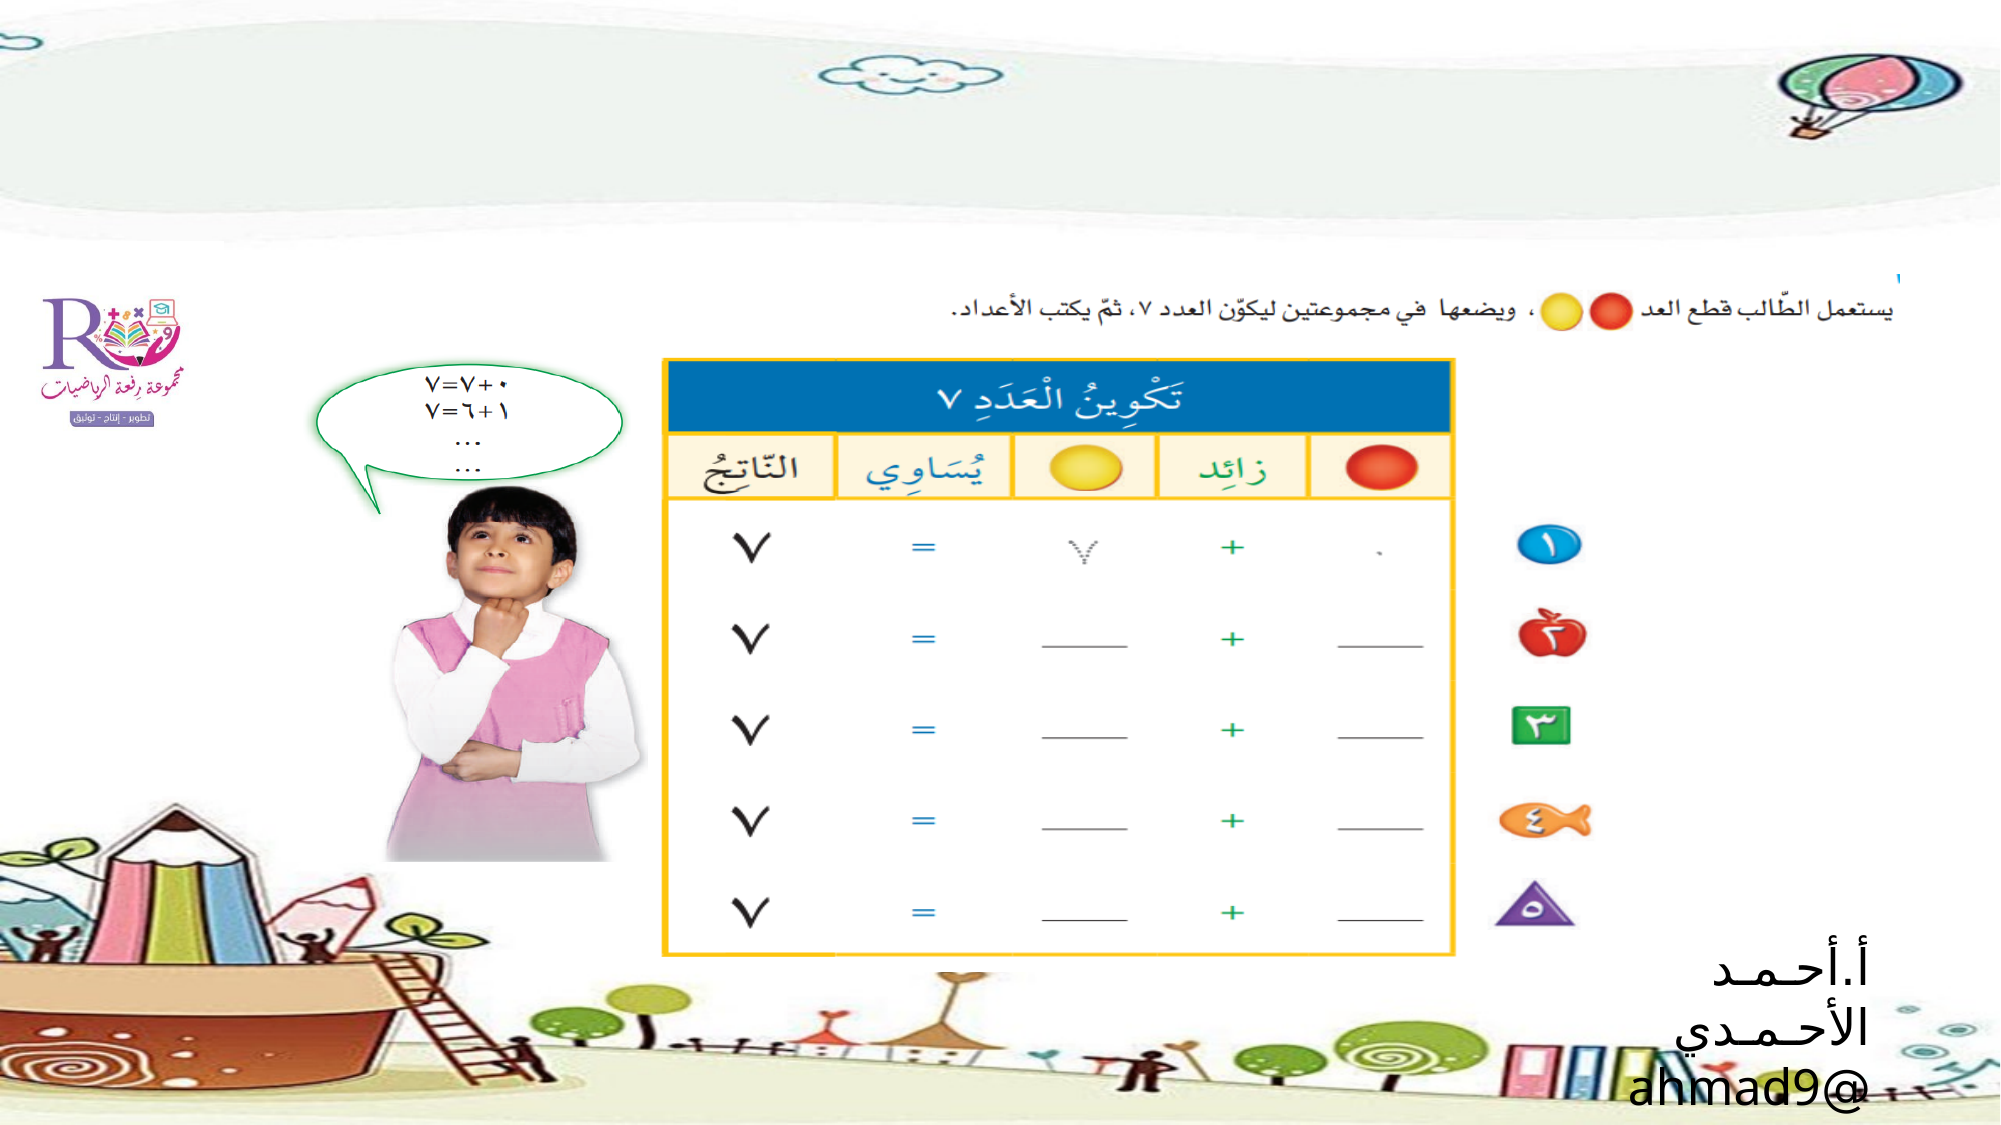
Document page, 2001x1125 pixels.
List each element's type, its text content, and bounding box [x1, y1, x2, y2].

picture [0, 0, 2001, 1125]
text_box أ.أحـمـد الأحـمـدي @ahmad9963 [1600, 927, 1886, 1125]
